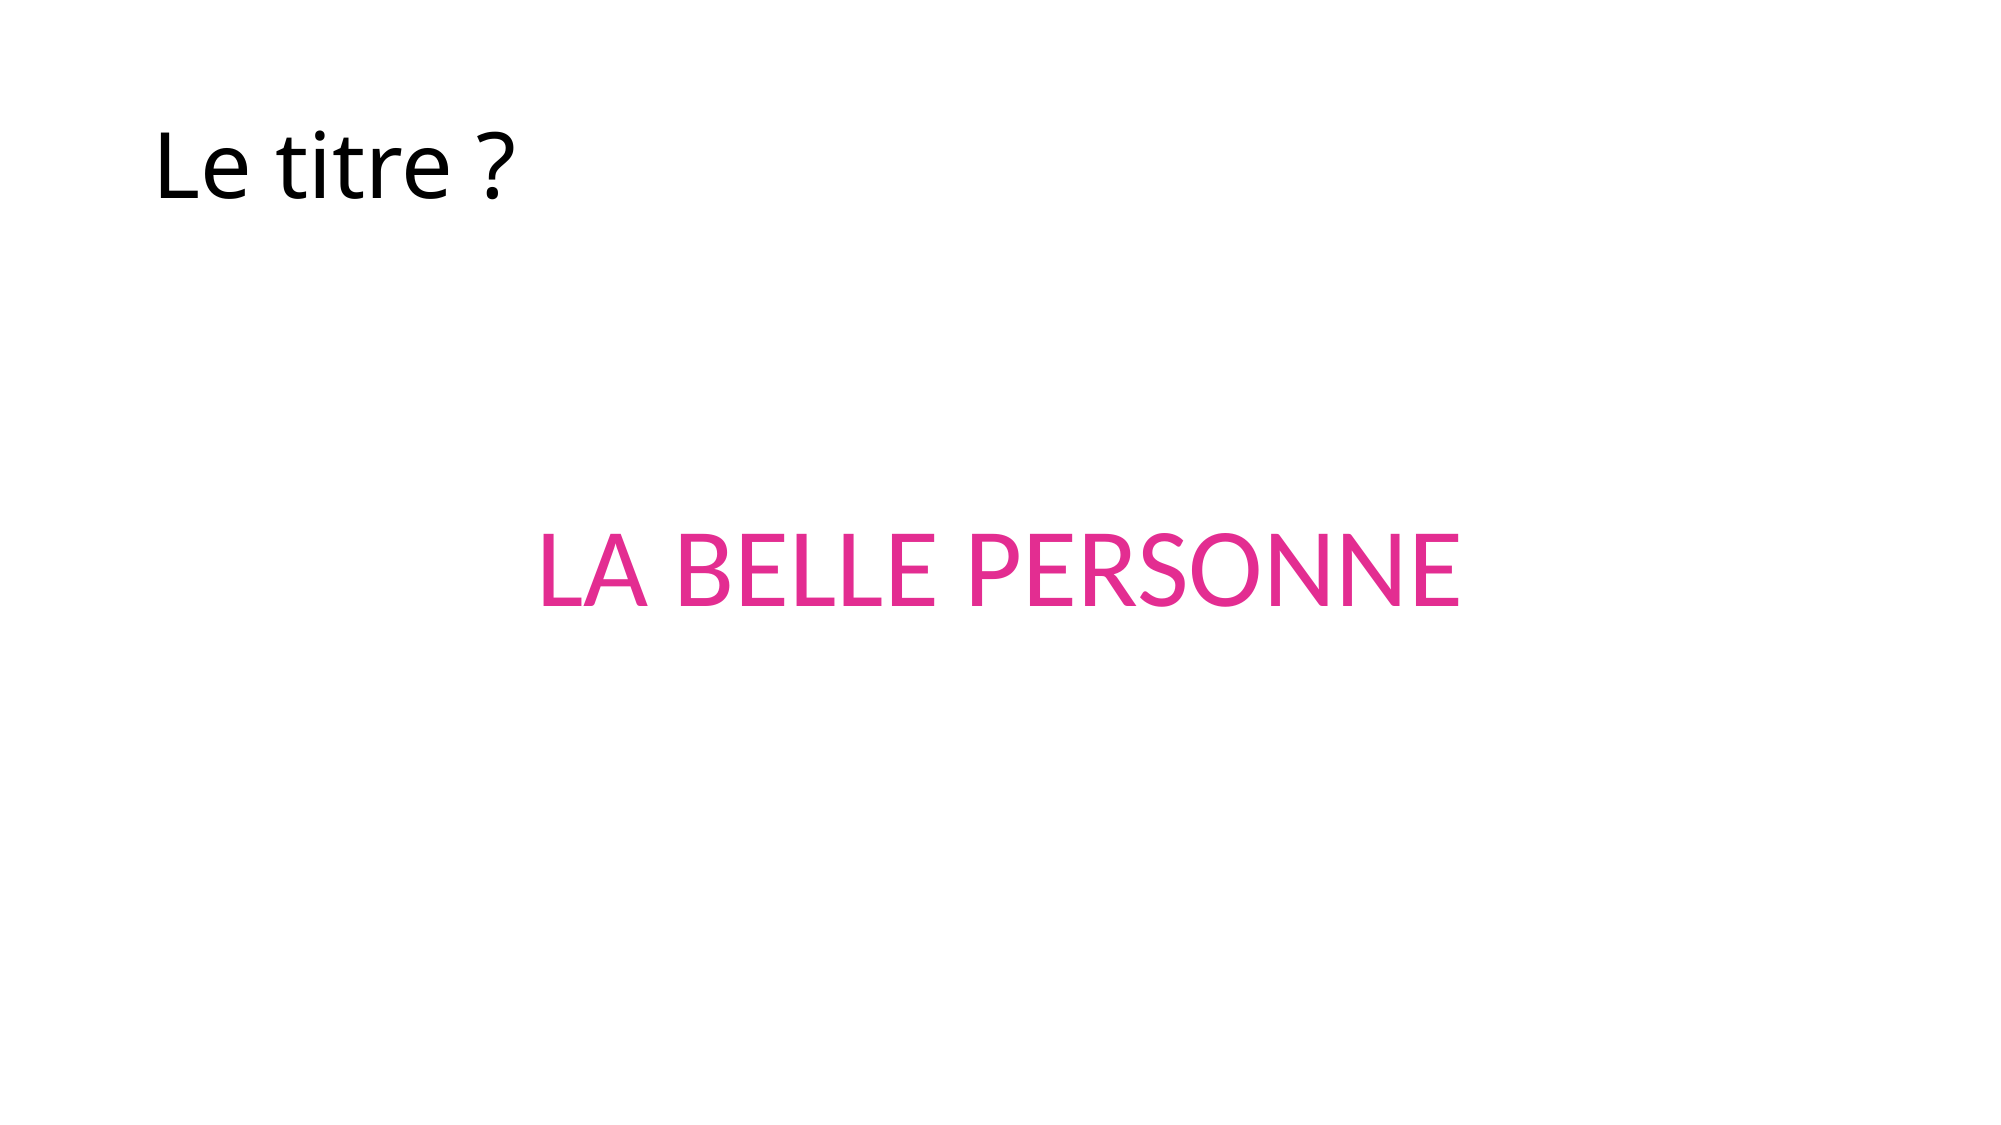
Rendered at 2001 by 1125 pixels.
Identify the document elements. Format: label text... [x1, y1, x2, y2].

text_box LA BELLE PERSONNE [520, 486, 1479, 637]
title Le titre ? [137, 59, 1863, 278]
